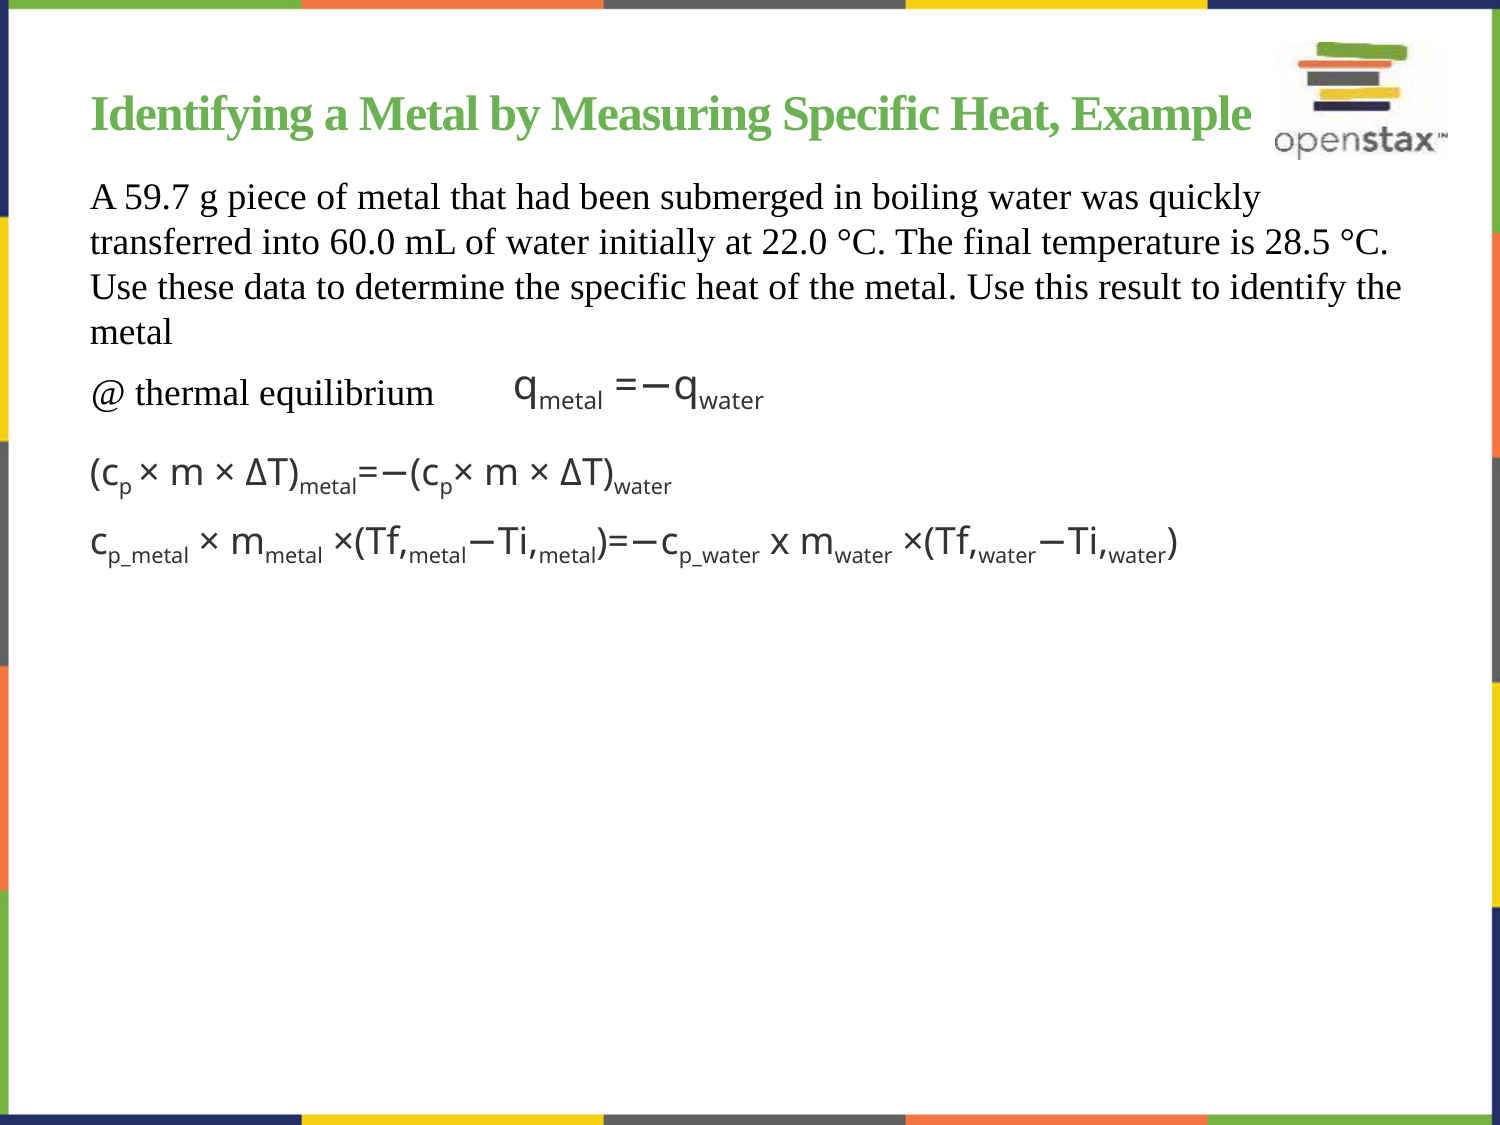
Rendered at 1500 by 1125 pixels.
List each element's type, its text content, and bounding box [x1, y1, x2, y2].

title Identifying a Metal by Measuring Specific Heat, Example [75, 39, 1275, 148]
picture [0, 0, 1500, 1125]
text_box @ thermal equilibrium [76, 360, 460, 421]
text_box (cp × m × ΔT)metal=−(cp× m × ΔT)water [74, 440, 825, 507]
text_box cp_metal × mmetal ×(Tf,metal−Ti,metal)=−cp_water x mwater ×(Tf,water−Ti,water) [75, 509, 1398, 576]
text_box A 59.7 g piece of metal that had been submerged in boiling water was quickly transferred into 60.0 mL of water initially at 22.0 °C. The final temperature is 28.5 °C. Use these data to determine the specific heat of the metal. Use this result to identify the metal [74, 164, 1425, 360]
text_box qmetal =−qwater [498, 350, 779, 422]
